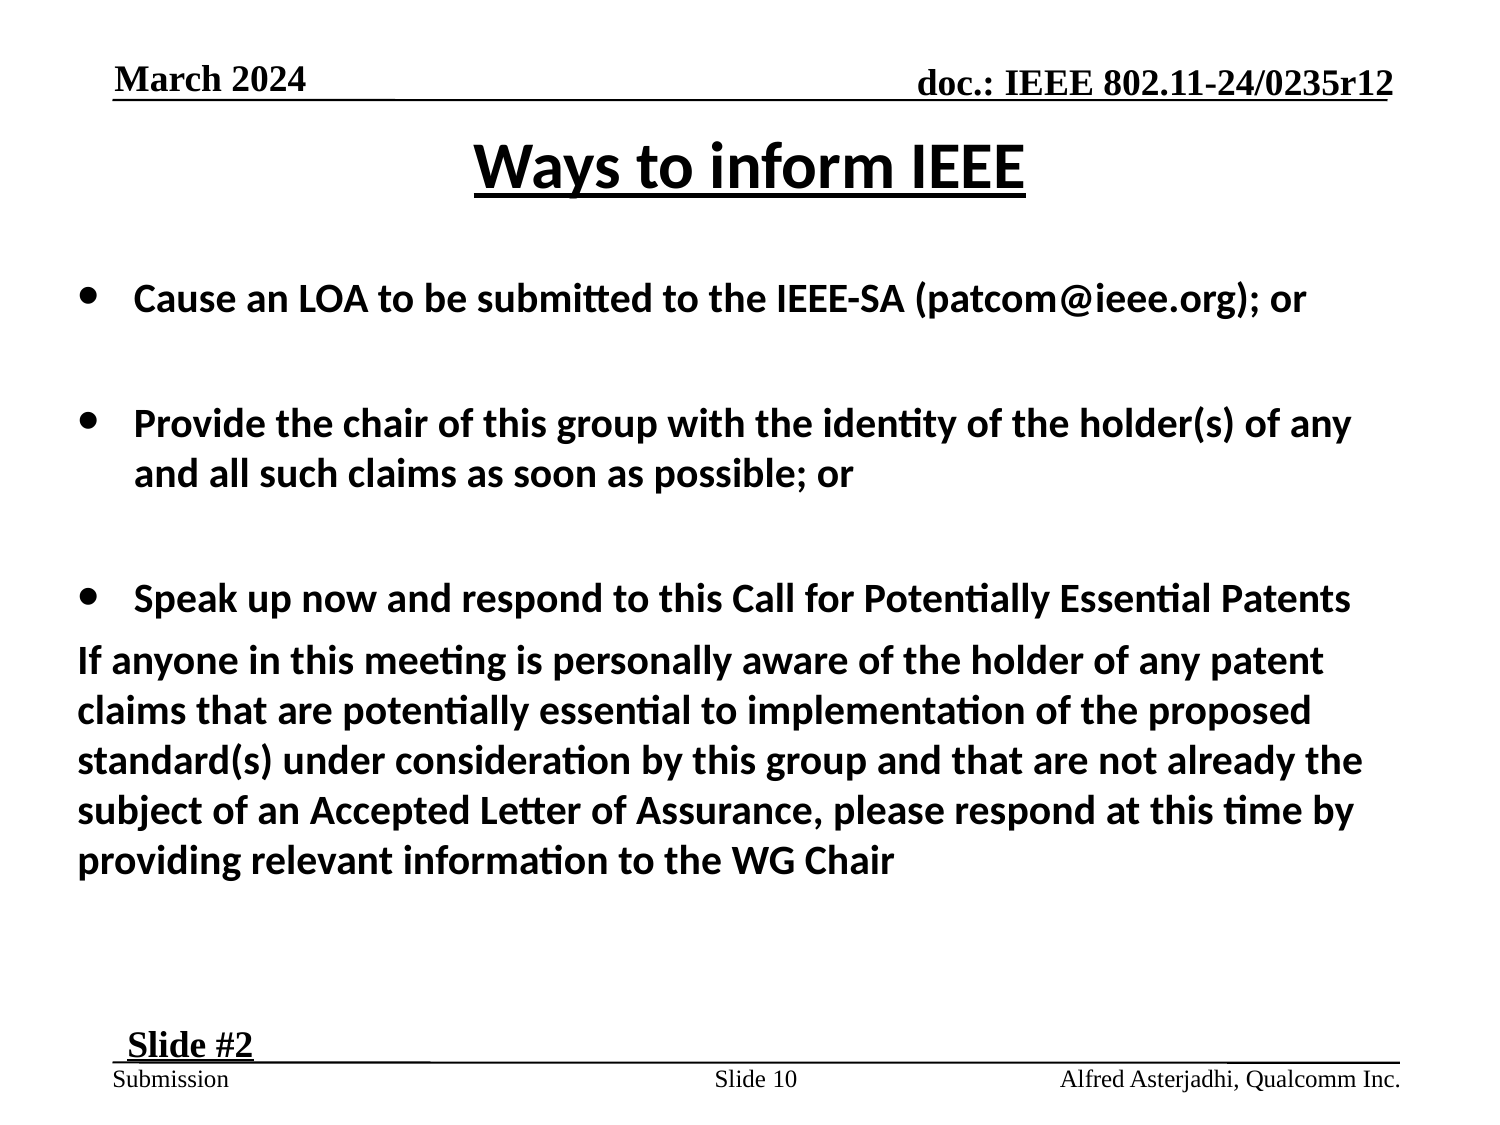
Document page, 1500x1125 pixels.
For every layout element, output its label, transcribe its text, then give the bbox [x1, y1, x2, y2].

footer Alfred Asterjadhi, Qualcomm Inc. [878, 1061, 1402, 1093]
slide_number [114, 54, 493, 100]
text_box Slide #2 [112, 1012, 269, 1073]
slide_number Slide 10 [712, 1061, 800, 1123]
list Cause an LOA to be submitted to the IEEE-SA (patcom@ieee.org); or Provide the chair of this group with the identity of the holder(s) of any and all such claims as soon as possible; or Speak up now and respond to this Call for Potentially Essential Patents If anyone in this meeting is personally aware of the holder of any patent claims that are potentially essential to implementation of the proposed standard(s) under consideration by this group and that are not already the subject of an Accepted Letter of Assurance, please respond at this time by providing relevant information to the WG Chair [62, 262, 1438, 938]
title Ways to inform IEEE [112, 74, 1388, 250]
